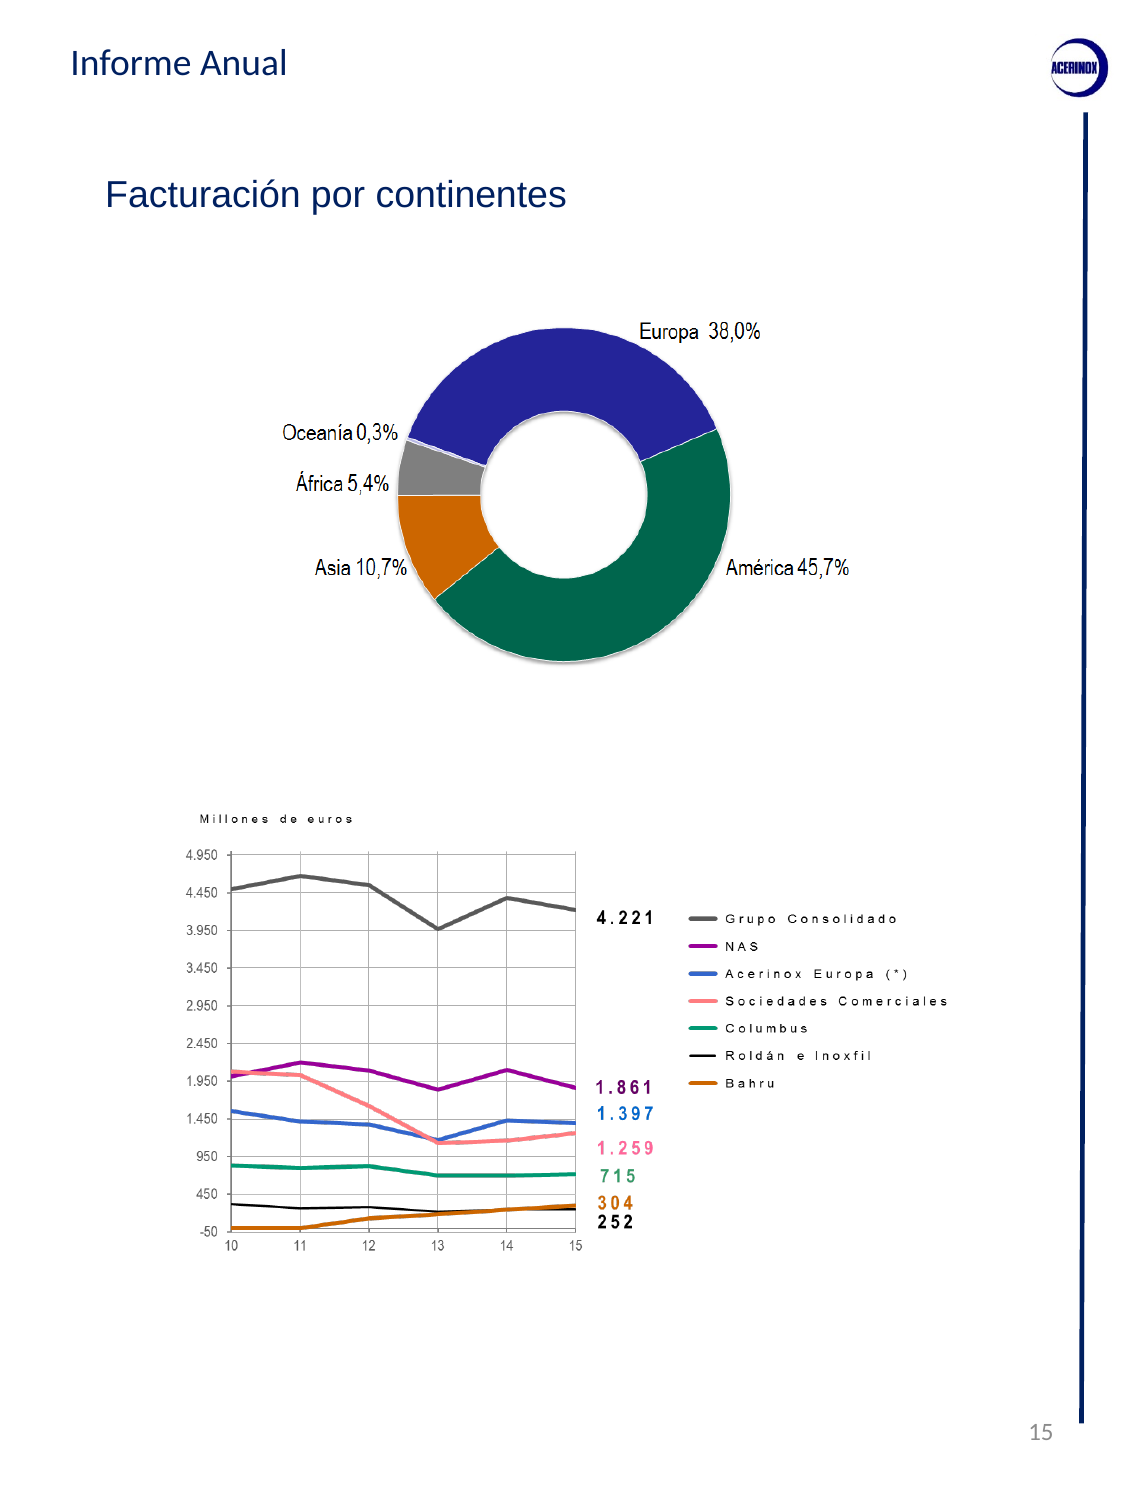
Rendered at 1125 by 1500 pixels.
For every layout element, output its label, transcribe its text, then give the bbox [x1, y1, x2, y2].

slide_number 15 [806, 1390, 1069, 1471]
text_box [1081, 112, 1086, 1424]
picture [234, 252, 893, 703]
picture [160, 808, 1000, 1282]
text_box Informe Anual [55, 30, 312, 91]
text_box Facturación por continentes [90, 162, 582, 223]
picture [1034, 34, 1123, 101]
